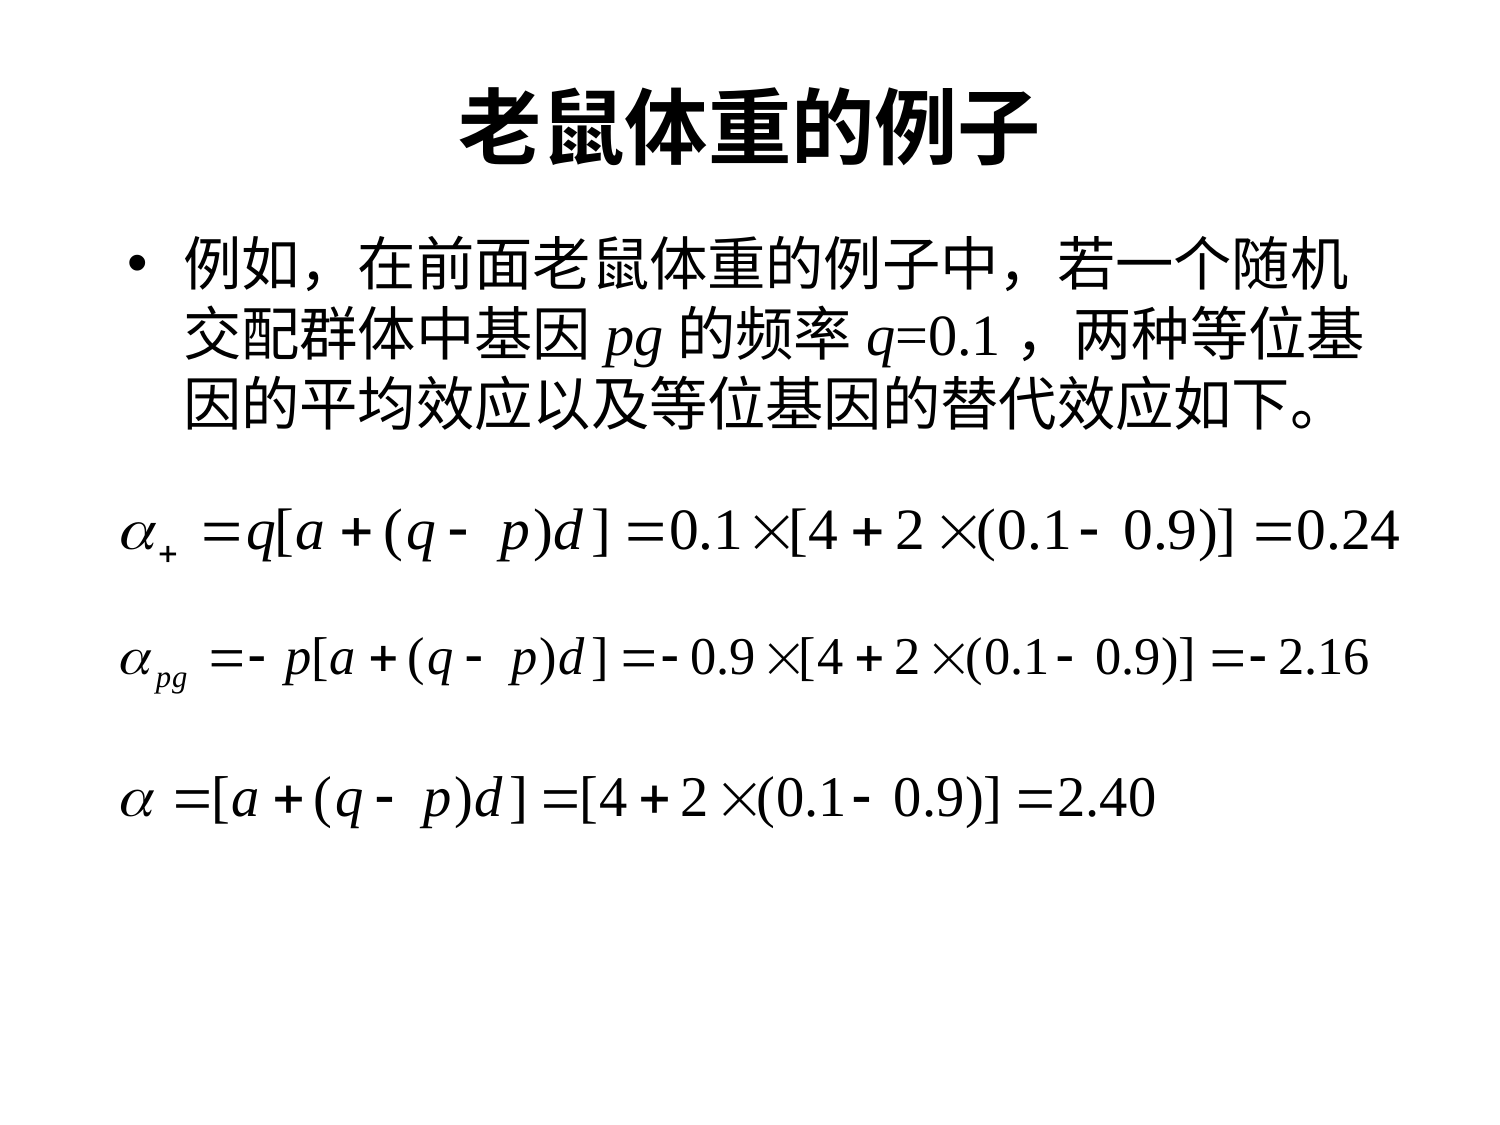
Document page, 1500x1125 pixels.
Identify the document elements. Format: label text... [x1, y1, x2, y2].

title 老鼠体重的例子 [75, 66, 1425, 185]
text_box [111, 491, 1410, 575]
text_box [111, 621, 1377, 706]
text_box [111, 763, 1164, 841]
list 例如，在前面老鼠体重的例子中，若一个随机交配群体中基因pg的频率q=0.1，两种等位基因的平均效应以及等位基因的替代效应如下。 [112, 219, 1388, 457]
